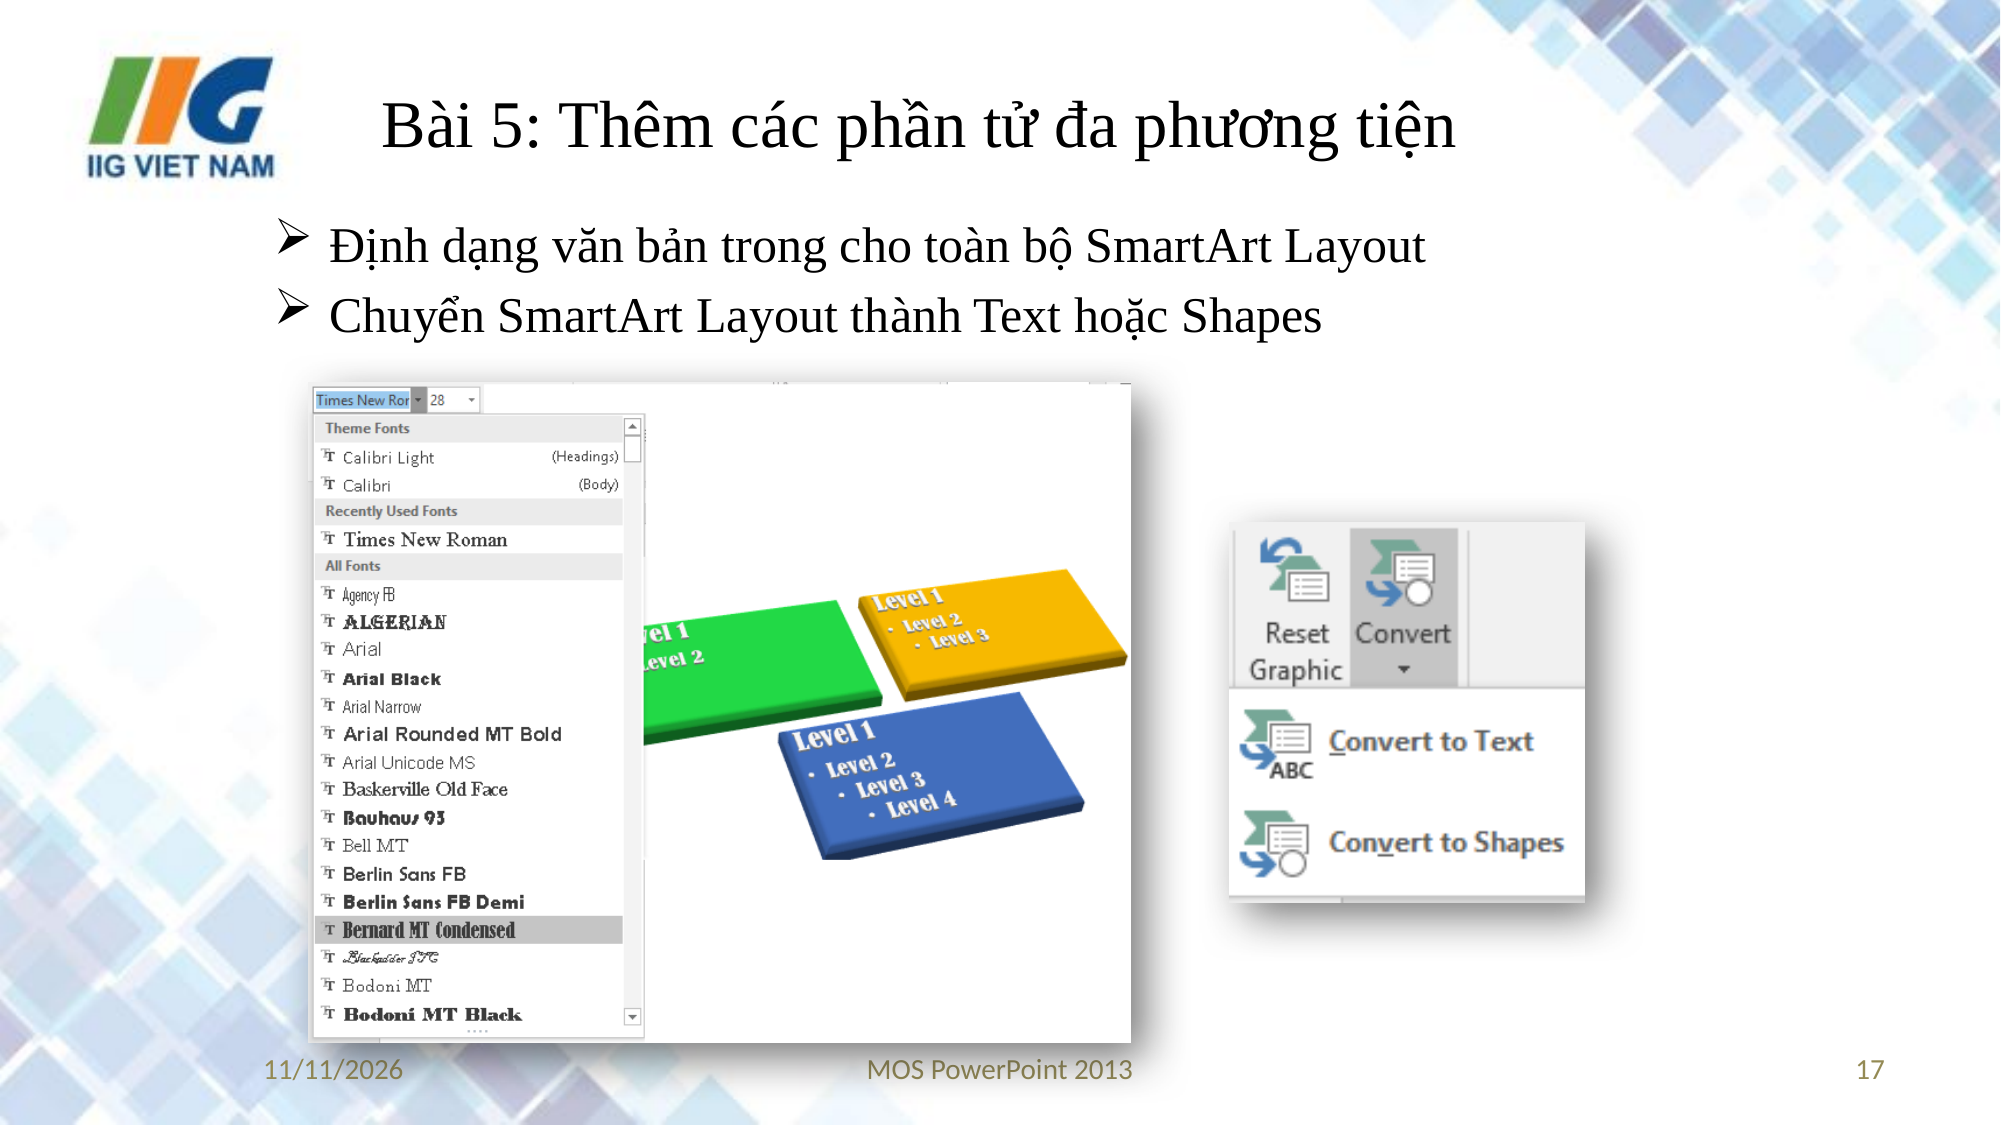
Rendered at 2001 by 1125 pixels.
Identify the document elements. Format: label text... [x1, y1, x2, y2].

picture [0, 0, 2001, 1125]
footer MOS PowerPoint 2013 [683, 1042, 1317, 1103]
list Định dạng văn bản trong cho toàn bộ SmartArt Layout Chuyển SmartArt Layout thành Text hoặc Shapes [99, 204, 1900, 1006]
slide_number 17 [1433, 1042, 1900, 1103]
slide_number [99, 1042, 567, 1103]
title Bài 5: Thêm các phần tử đa phương tiện [366, 62, 1900, 180]
